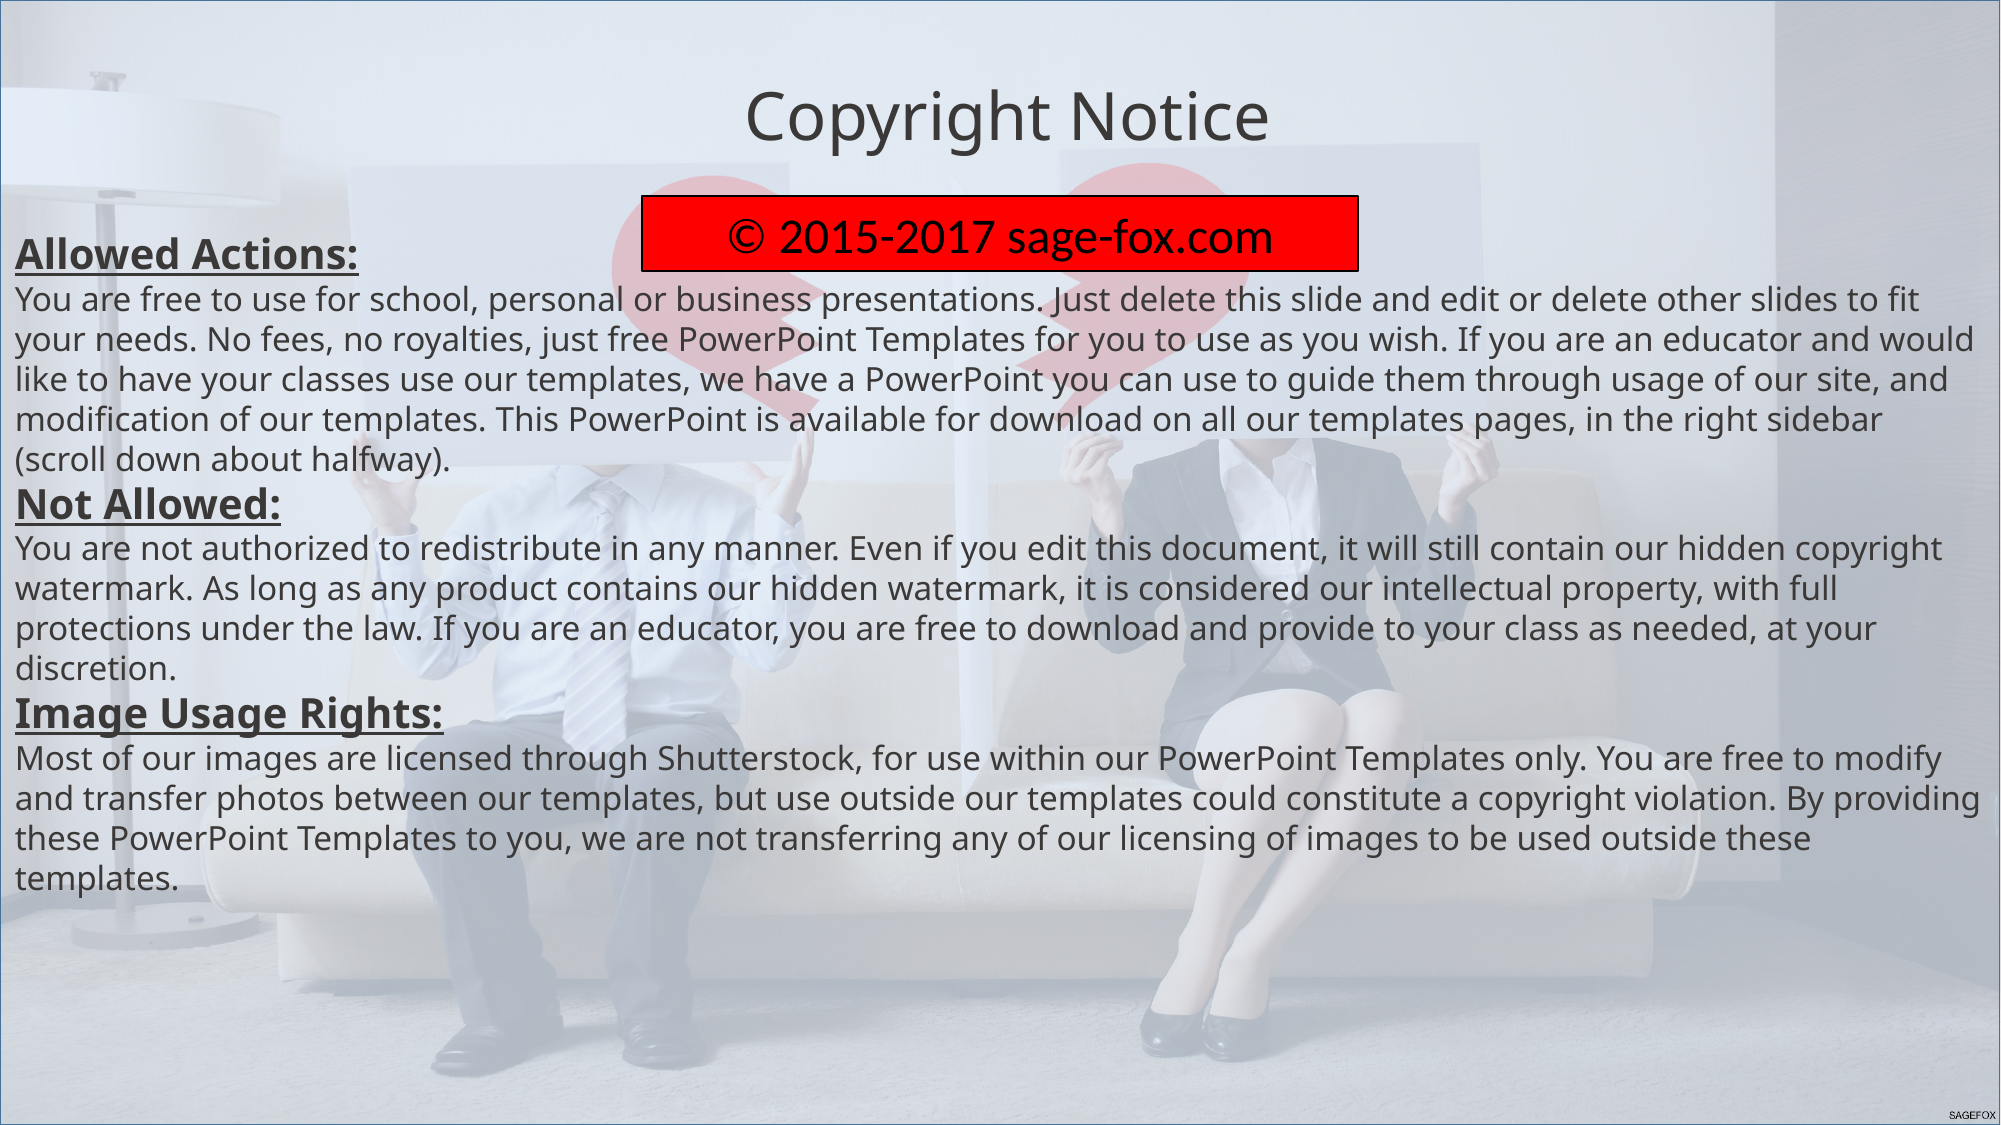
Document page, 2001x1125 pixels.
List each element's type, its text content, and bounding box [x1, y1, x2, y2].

text_box © 2015-2017 sage-fox.com [641, 196, 1358, 272]
title Copyright Notice [493, 60, 1524, 178]
text_box Allowed Actions: You are free to use for school, personal or business presentations. Just delete this slide and edit or delete other slides to fit your needs. No fees, no royalties, just free PowerPoint Templates for you to use as you wish. If you are an educator and would like to have your classes use our templates, we have a PowerPoint you can use to guide them through usage of our site, and modification of our templates. This PowerPoint is available for download on all our templates pages, in the right sidebar (scroll down about halfway). Not Allowed: You are not authorized to redistribute in any manner. Even if you edit this document, it will still contain our hidden copyright watermark. As long as any product contains our hidden watermark, it is considered our intellectual property, with full protections under the law. If you are an educator, you are free to download and provide to your class as needed, at your discretion. Image Usage Rights: Most of our images are licensed through Shutterstock, for use within our PowerPoint Templates only. You are free to modify and transfer photos between our templates, but use outside our templates could constitute a copyright violation. By providing these PowerPoint Templates to you, we are not transferring any of our licensing of images to be used outside these templates. [0, 0, 2000, 1125]
